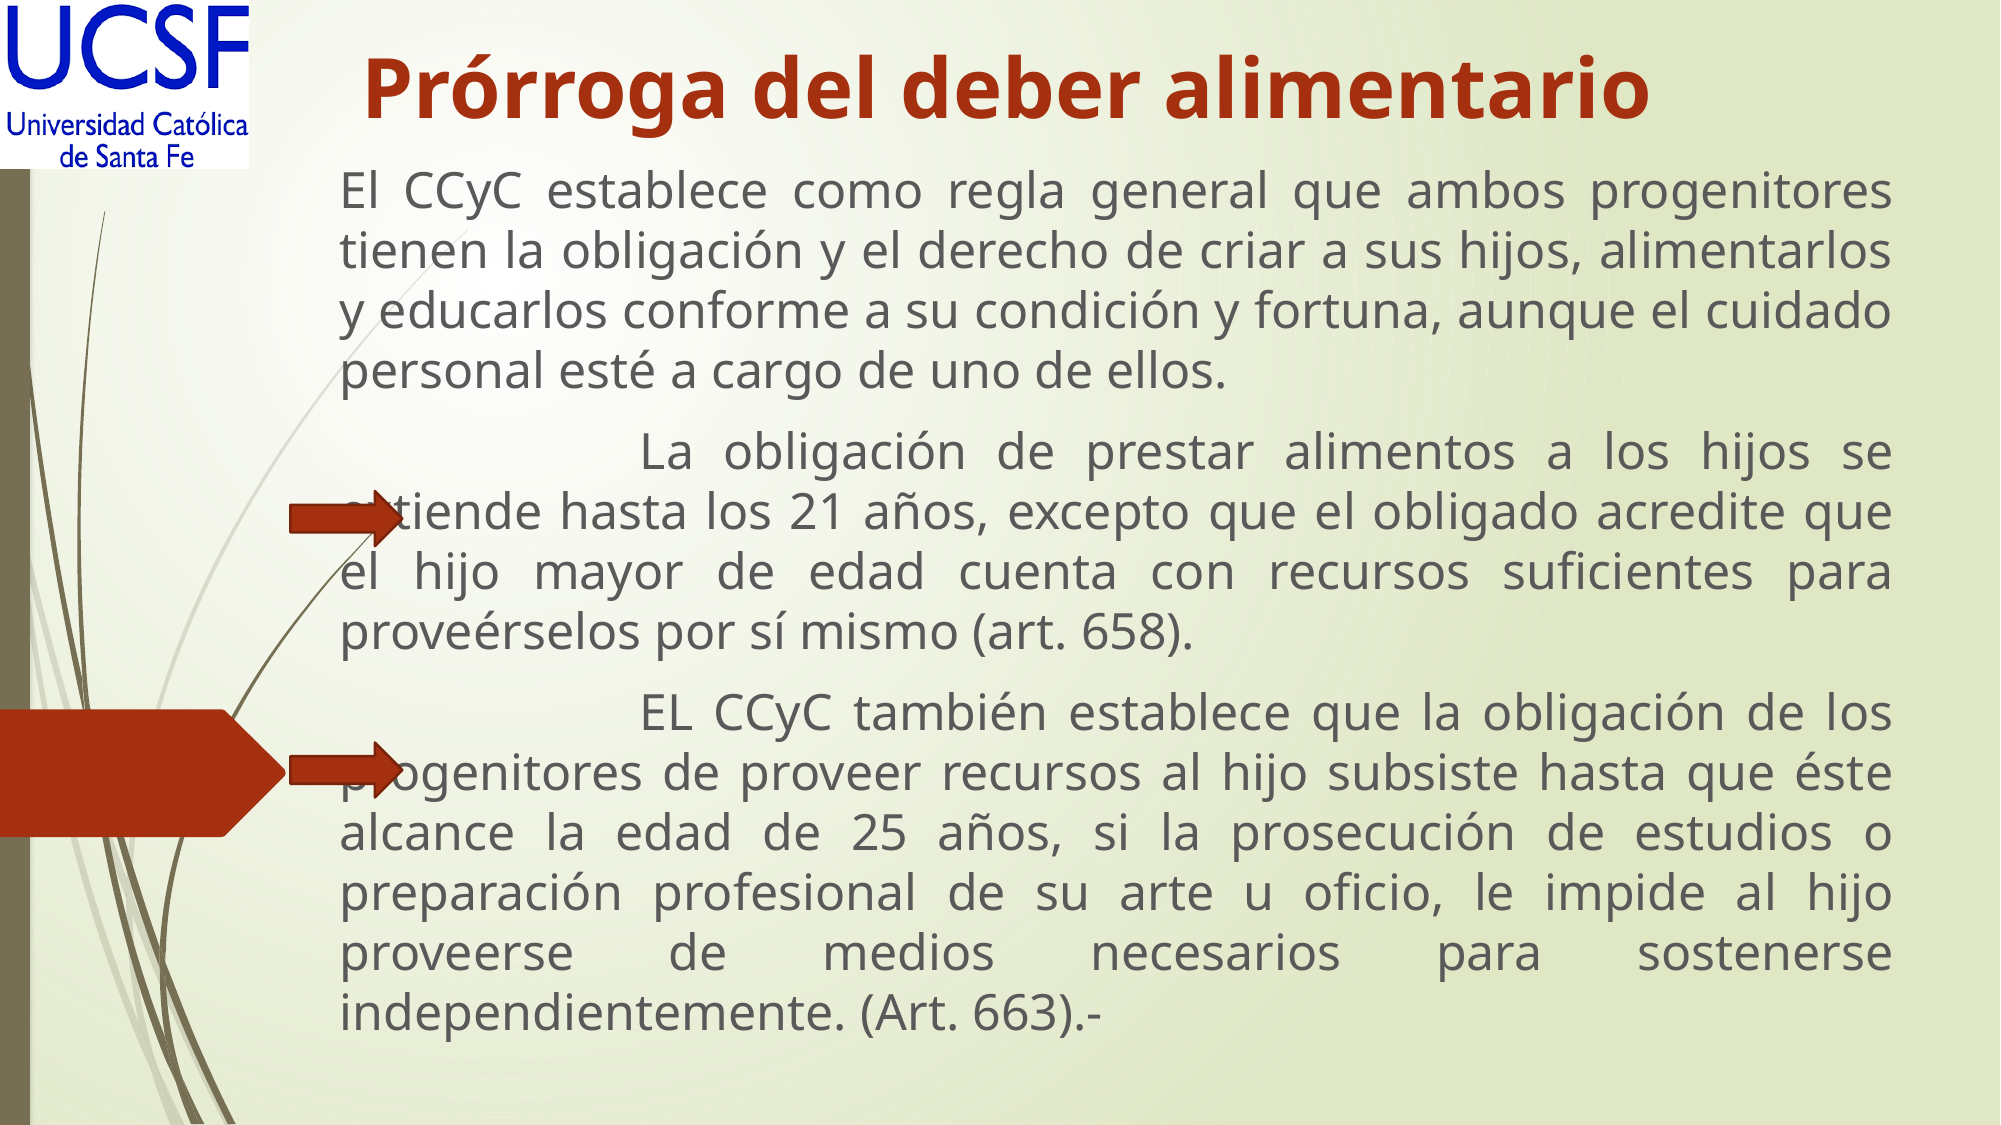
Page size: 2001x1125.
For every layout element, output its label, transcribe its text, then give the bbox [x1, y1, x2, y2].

picture [0, 0, 250, 169]
subtitle El CCyC establece como regla general que ambos progenitores tienen la obligación y el derecho de criar a sus hijos, alimentarlos y educarlos conforme a su condición y fortuna, aunque el cuidado personal esté a cargo de uno de ellos. La obligación de prestar alimentos a los hijos se extiende hasta los 21 años, excepto que el obligado acredite que el hijo mayor de edad cuenta con recursos suficientes para proveérselos por sí mismo (art. 658). EL CCyC también establece que la obligación de los progenitores de proveer recursos al hijo subsiste hasta que éste alcance la edad de 25 años, si la prosecución de estudios o preparación profesional de su arte u oficio, le impide al hijo proveerse de medios necesarios para sostenerse independientemente. (Art. 663).- [324, 151, 1910, 994]
title Prórroga del deber alimentario [346, 26, 1879, 143]
text_box [289, 741, 404, 799]
text_box [289, 489, 404, 548]
